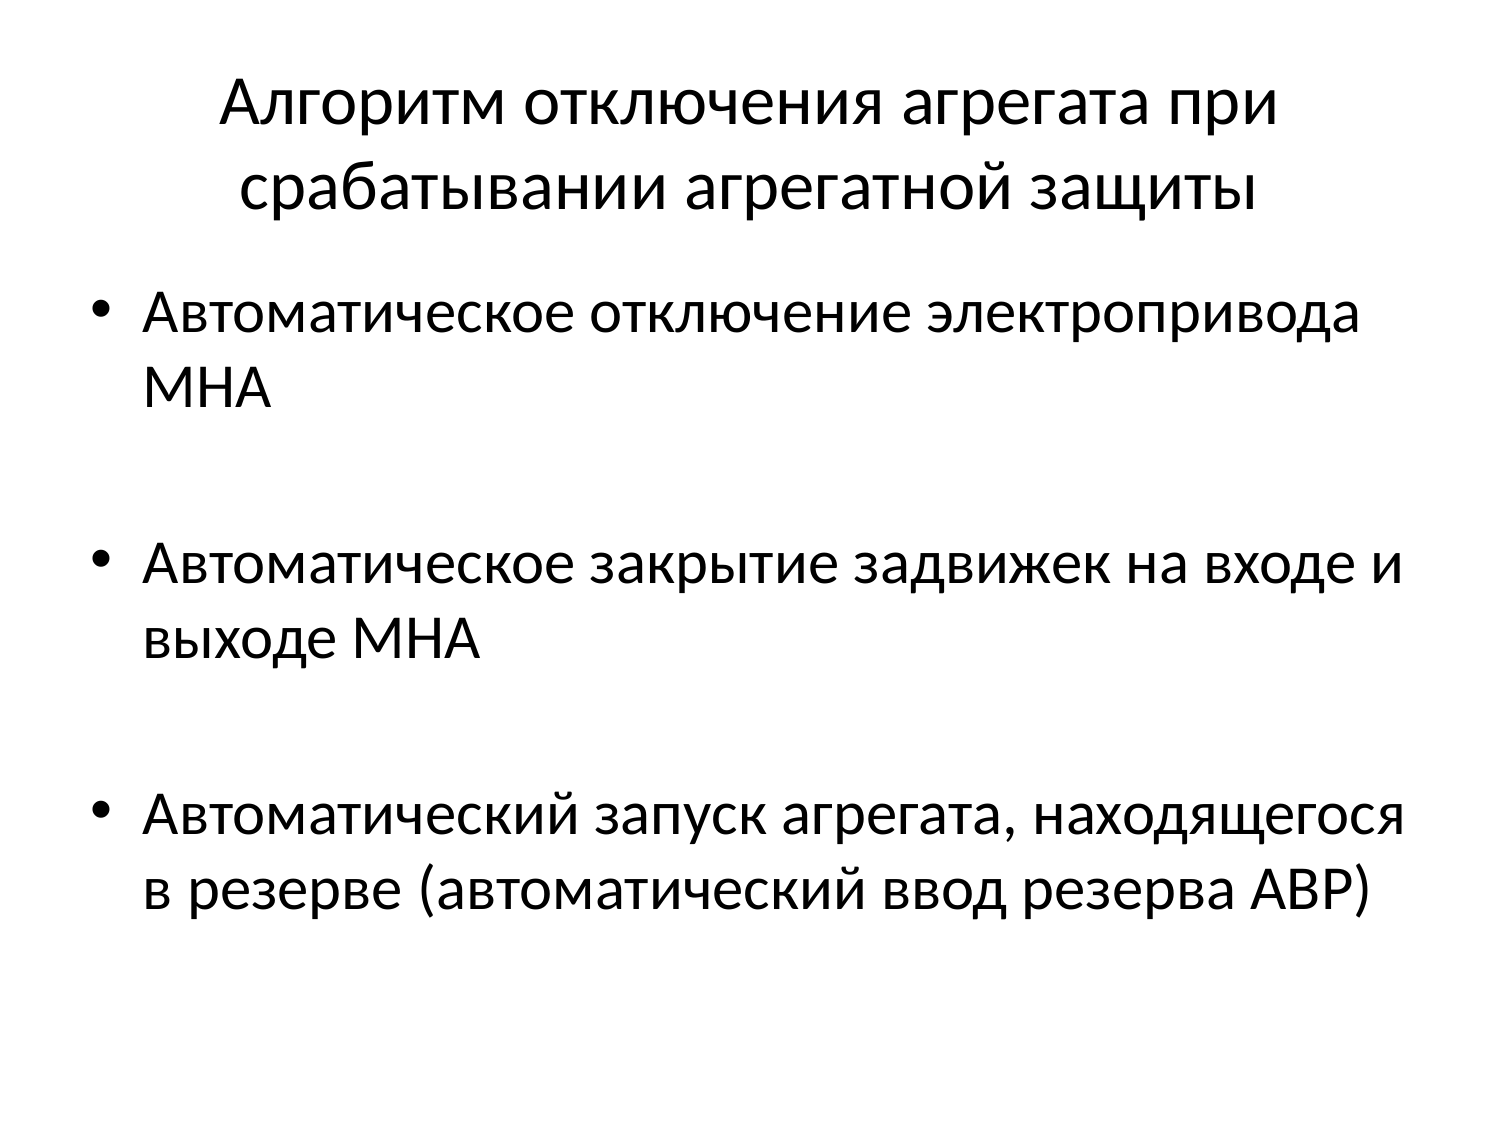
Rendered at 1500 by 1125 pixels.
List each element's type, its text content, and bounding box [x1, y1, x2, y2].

list Автоматическое отключение электропривода МНА Автоматическое закрытие задвижек на входе и выходе МНА Автоматический запуск агрегата, находящегося в резерве (автоматический ввод резерва АВР) [75, 262, 1425, 1005]
title Алгоритм отключения агрегата при срабатывании агрегатной защиты [75, 45, 1425, 233]
